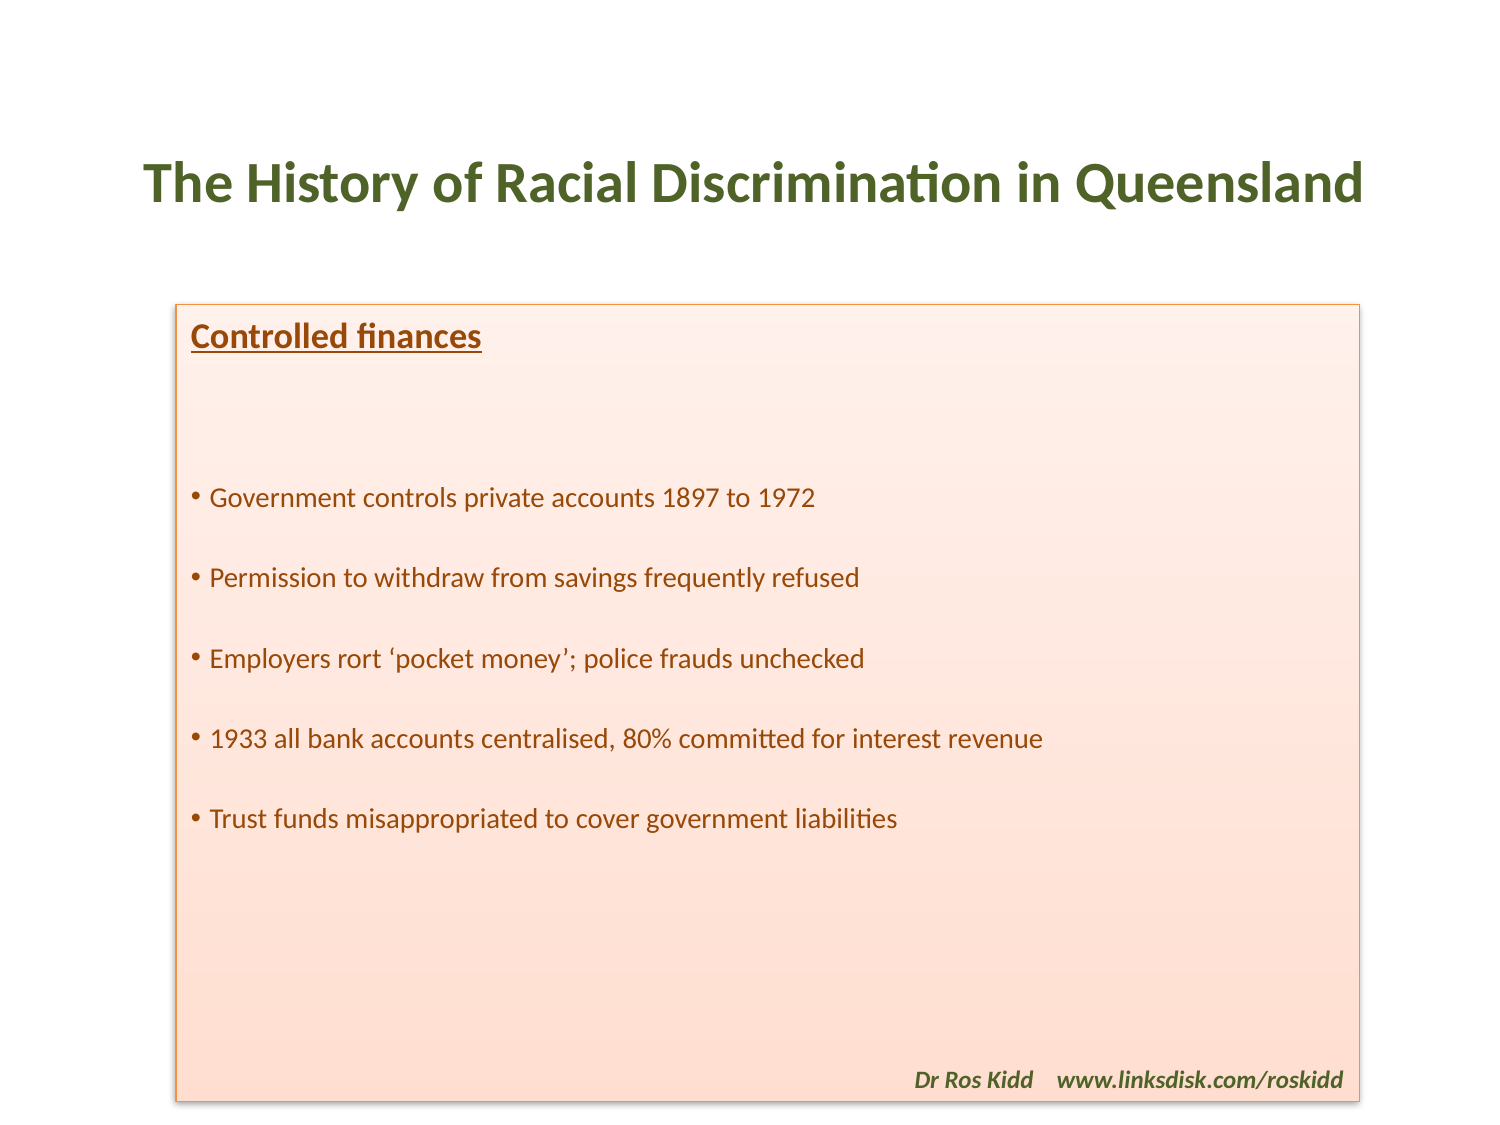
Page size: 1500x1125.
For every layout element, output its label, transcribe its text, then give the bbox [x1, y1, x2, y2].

subtitle Controlled finances Government controls private accounts 1897 to 1972 Permission to withdraw from savings frequently refused Employers rort ‘pocket money’; police frauds unchecked 1933 all bank accounts centralised, 80% committed for interest revenue Trust funds misappropriated to cover government liabilities Dr Ros Kidd www.linksdisk.com/roskidd [175, 304, 1360, 1102]
title The History of Racial Discrimination in Queensland [117, 58, 1393, 300]
